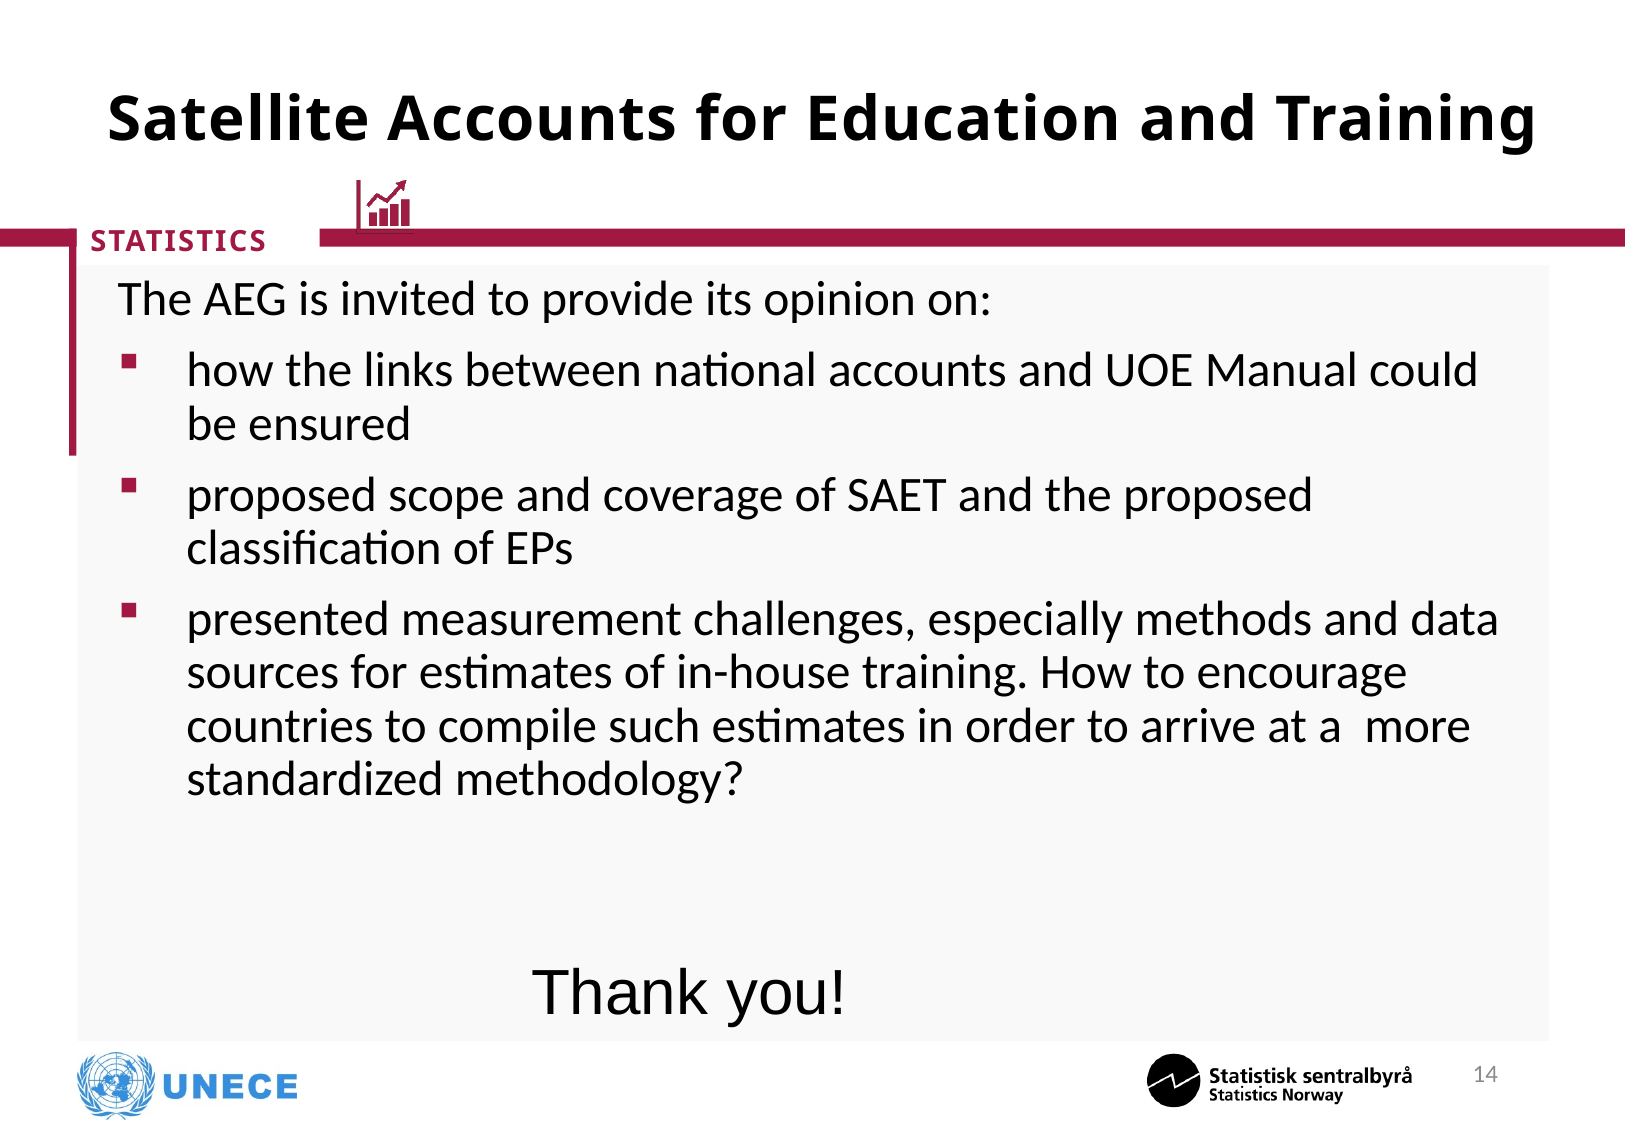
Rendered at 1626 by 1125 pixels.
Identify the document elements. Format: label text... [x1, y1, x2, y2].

picture [77, 1052, 297, 1120]
picture [1147, 1052, 1413, 1108]
text_box The AEG is invited to provide its opinion on: how the links between national accounts and UOE Manual could be ensured proposed scope and coverage of SAET and the proposed classification of EPs presented measurement challenges, especially methods and data sources for estimates of in-house training. How to encourage countries to compile such estimates in order to arrive at a more standardized methodology? Thank you! [77, 456, 1550, 1041]
slide_number 14 [1147, 1042, 1514, 1103]
text_box Satellite Accounts for Education and Training [75, 34, 1555, 178]
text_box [0, 178, 1625, 456]
